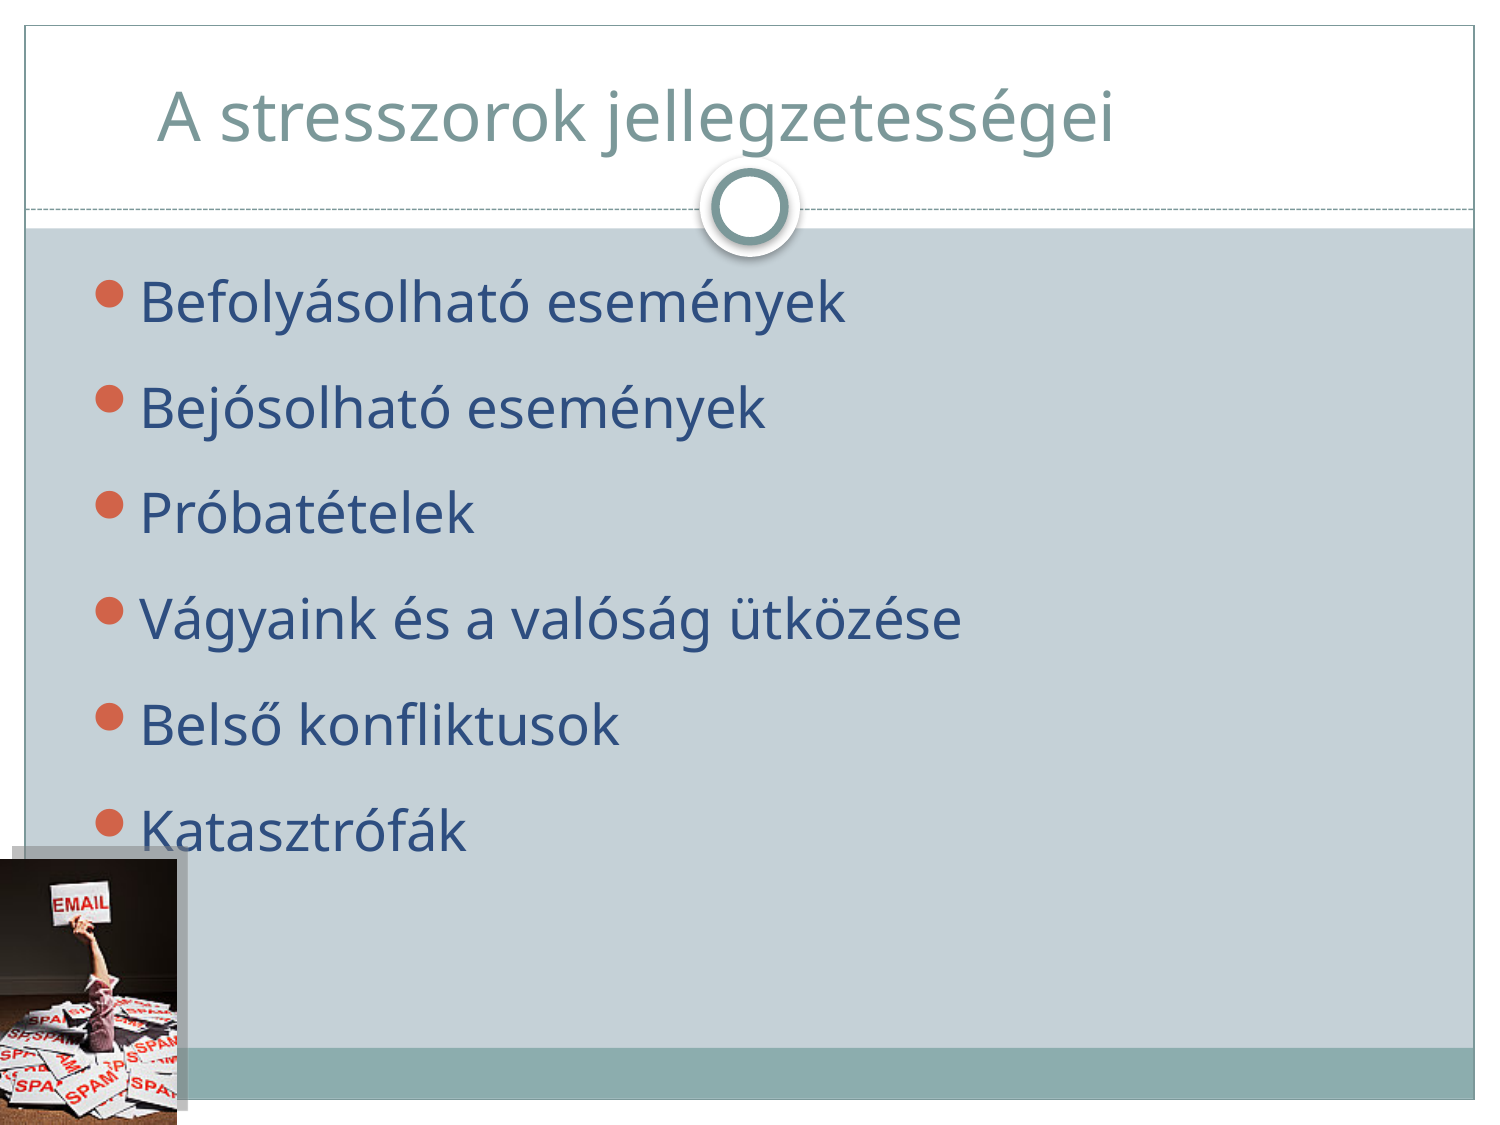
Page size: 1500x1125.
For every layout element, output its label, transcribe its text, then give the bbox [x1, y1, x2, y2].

list Befolyásolható események Bejósolható események Próbatételek Vágyaink és a valóság ütközése Belső konfliktusok Katasztrófák [76, 231, 1215, 982]
picture [0, 859, 177, 1125]
title A stresszorok jellegzetességei [75, 12, 1199, 163]
